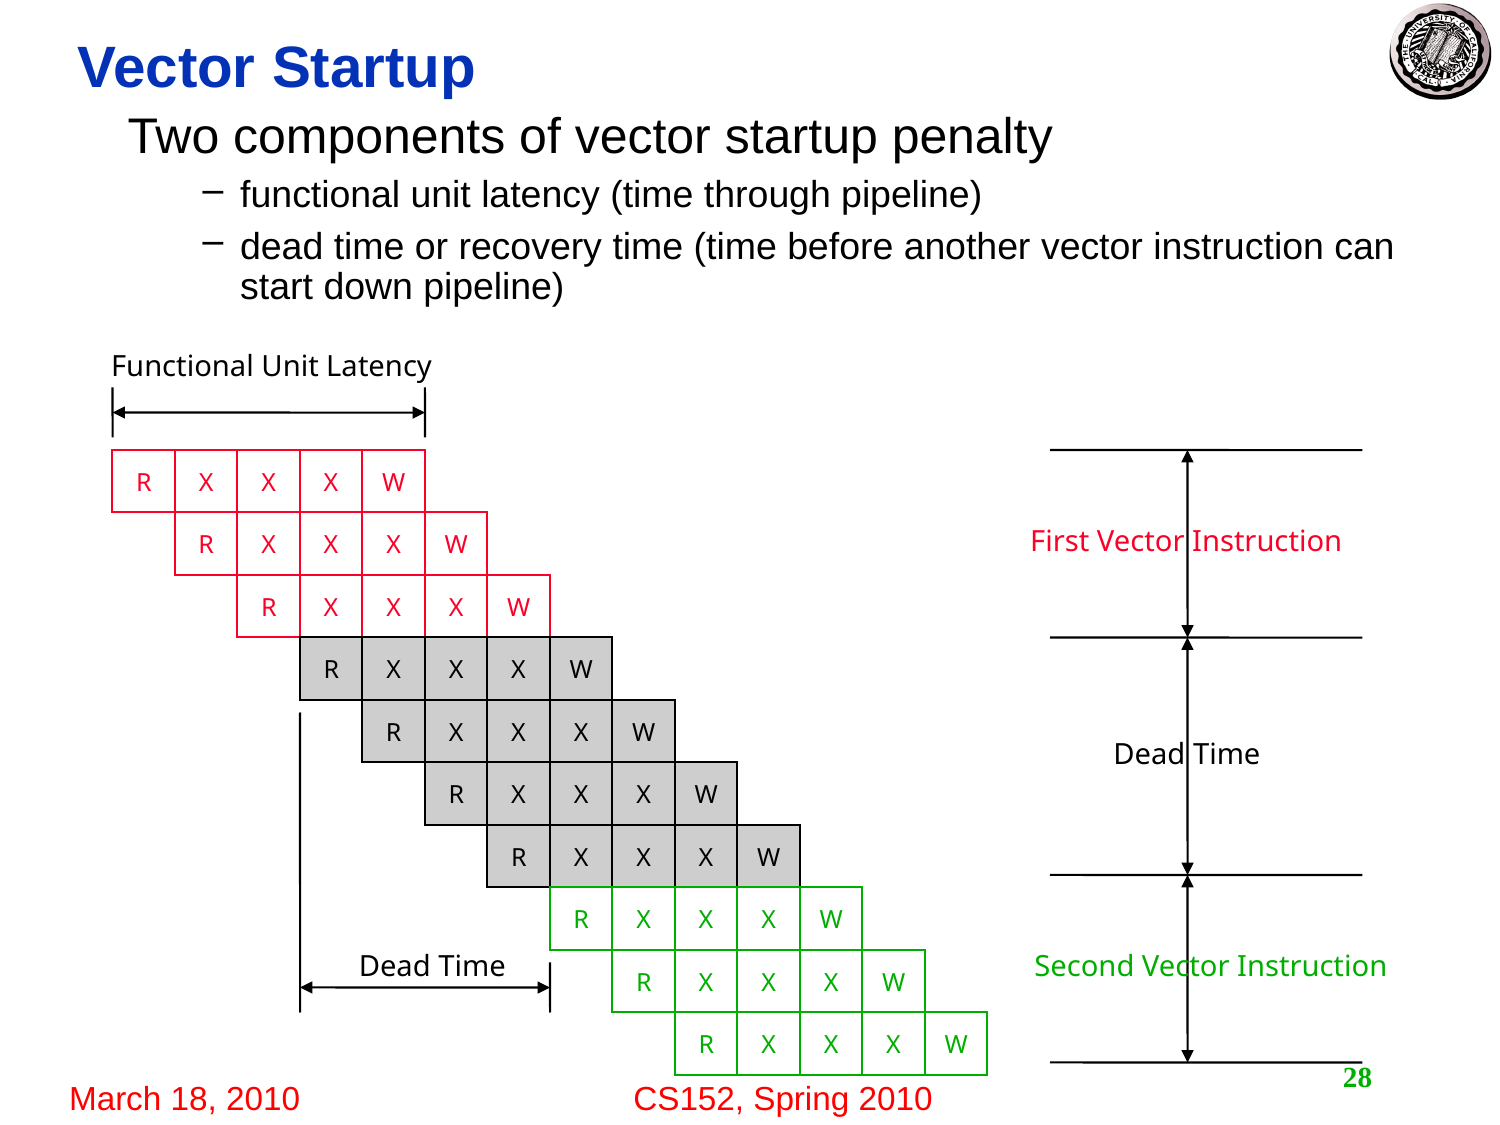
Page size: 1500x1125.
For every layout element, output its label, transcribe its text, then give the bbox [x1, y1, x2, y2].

text_box [1181, 450, 1194, 515]
text_box [1181, 874, 1194, 940]
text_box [174, 512, 488, 576]
text_box [1181, 637, 1194, 727]
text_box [362, 699, 676, 763]
text_box Second Vector Instruction [1019, 940, 1403, 990]
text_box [487, 824, 801, 888]
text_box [674, 1012, 988, 1076]
title Vector Startup [62, 12, 112, 126]
list Two components of vector startup penalty functional unit latency (time through pipeline) dead time or recovery time (time before another vector instruction can start down pipeline) [112, 0, 1413, 536]
text_box [300, 981, 343, 994]
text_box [237, 574, 551, 638]
text_box [521, 981, 550, 994]
text_box Functional Unit Latency [96, 340, 448, 390]
text_box [1181, 565, 1194, 637]
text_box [612, 949, 926, 1013]
text_box First Vector Instruction [1015, 515, 1358, 565]
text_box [112, 449, 426, 513]
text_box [549, 887, 863, 951]
text_box Dead Time [1098, 727, 1276, 778]
text_box [112, 406, 425, 419]
text_box [1181, 990, 1194, 1063]
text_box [299, 637, 613, 701]
slide_number 28 [1074, 1051, 1388, 1101]
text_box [424, 762, 738, 826]
text_box Dead Time [343, 940, 521, 990]
text_box [1181, 778, 1194, 875]
picture [1413, 0, 1500, 103]
